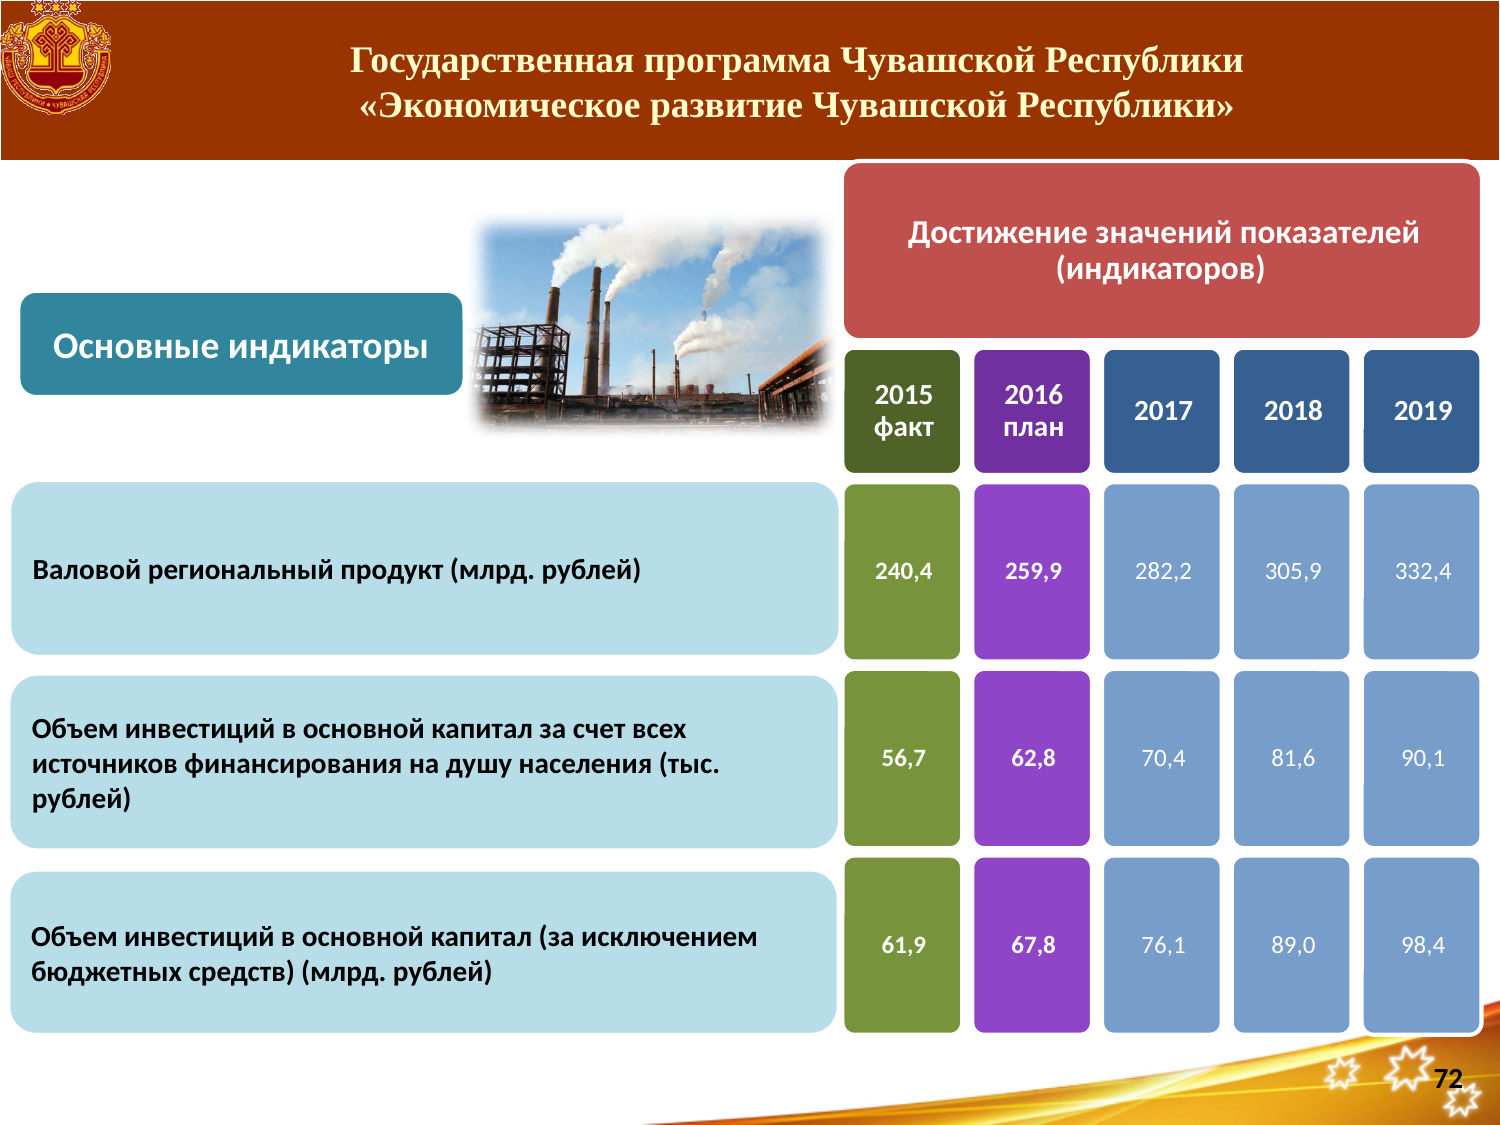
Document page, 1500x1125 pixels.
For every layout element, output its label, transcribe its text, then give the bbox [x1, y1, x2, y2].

picture [0, 0, 111, 115]
text_box Основные индикаторы [16, 288, 459, 400]
text_box Объем инвестиций в основной капитал (за исключением бюджетных средств) (млрд. рублей) [6, 867, 836, 1038]
picture [0, 162, 1500, 1125]
title Государственная программа Чувашской Республики «Экономическое развитие Чувашской Республики» [123, 0, 1471, 162]
text_box Объем инвестиций в основной капитал за счет всех источников финансирования на душу населения (тыс. рублей) [6, 671, 836, 853]
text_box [841, 160, 1483, 1036]
text_box Валовой региональный продукт (млрд. рублей) [7, 477, 836, 660]
slide_number 72 [1305, 1046, 1479, 1107]
